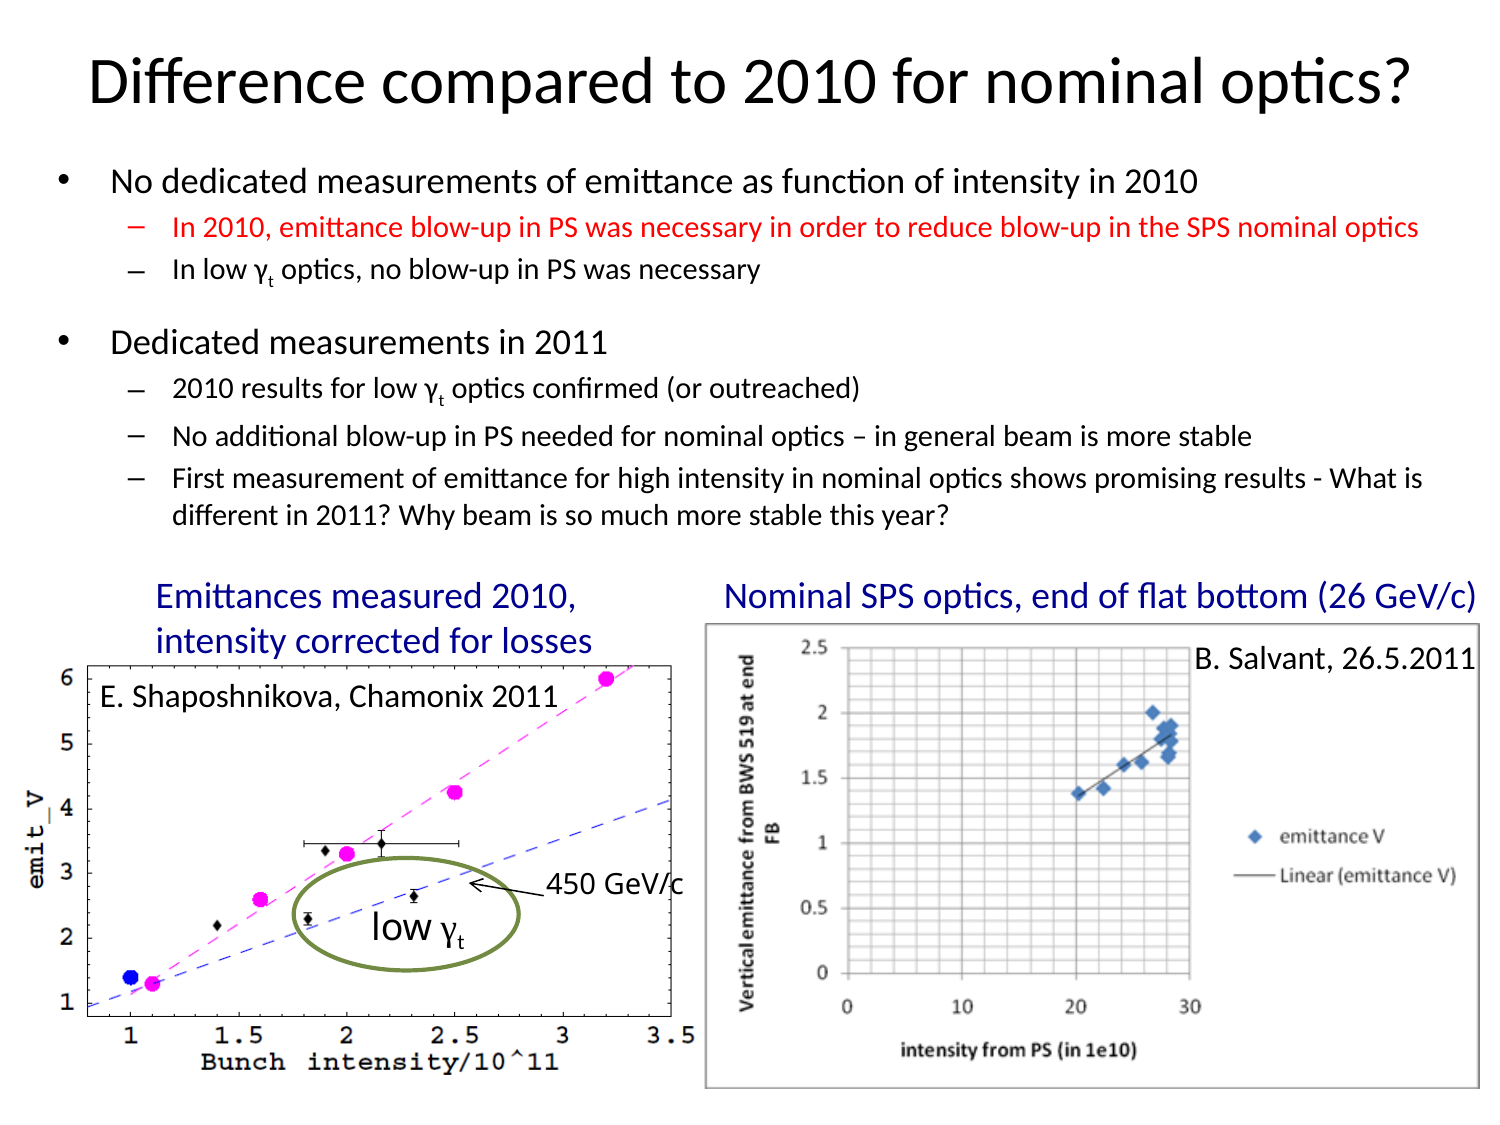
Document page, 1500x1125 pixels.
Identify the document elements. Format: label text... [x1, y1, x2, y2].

title Difference compared to 2010 for nominal optics? [42, 16, 1460, 138]
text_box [18, 563, 719, 1081]
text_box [704, 563, 1498, 1089]
list No dedicated measurements of emittance as function of intensity in 2010 In 2010, emittance blow-up in PS was necessary in order to reduce blow-up in the SPS nominal optics In low γt optics, no blow-up in PS was necessary Dedicated measurements in 2011 2010 results for low γt optics confirmed (or outreached) No additional blow-up in PS needed for nominal optics – in general beam is more stable First measurement of emittance for high intensity in nominal optics shows promising results - What is different in 2011? Why beam is so much more stable this year? [42, 149, 1460, 547]
